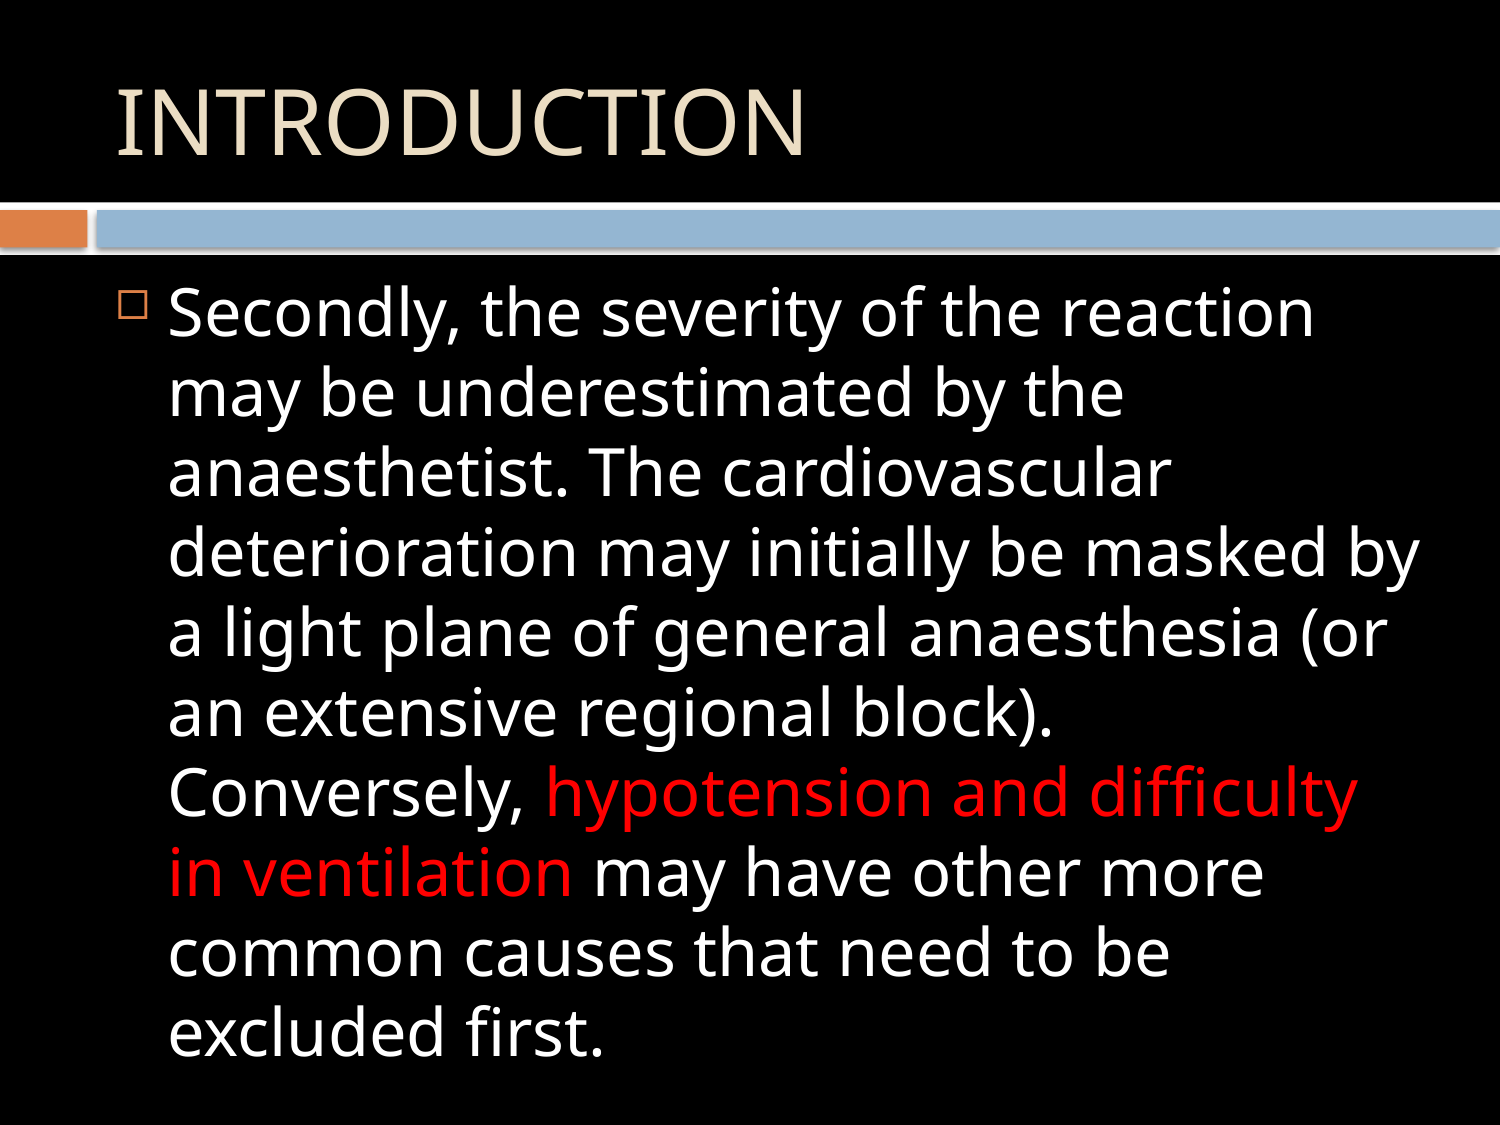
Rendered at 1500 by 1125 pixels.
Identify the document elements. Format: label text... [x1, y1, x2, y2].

list Secondly, the severity of the reaction may be underestimated by the anaesthetist. The cardiovascular deterioration may initially be masked by a light plane of general anaesthesia (or an extensive regional block). Conversely, hypotension and difficulty in ventilation may have other more common causes that need to be excluded first. [100, 262, 1438, 1000]
title INTRODUCTION [100, 37, 1438, 200]
